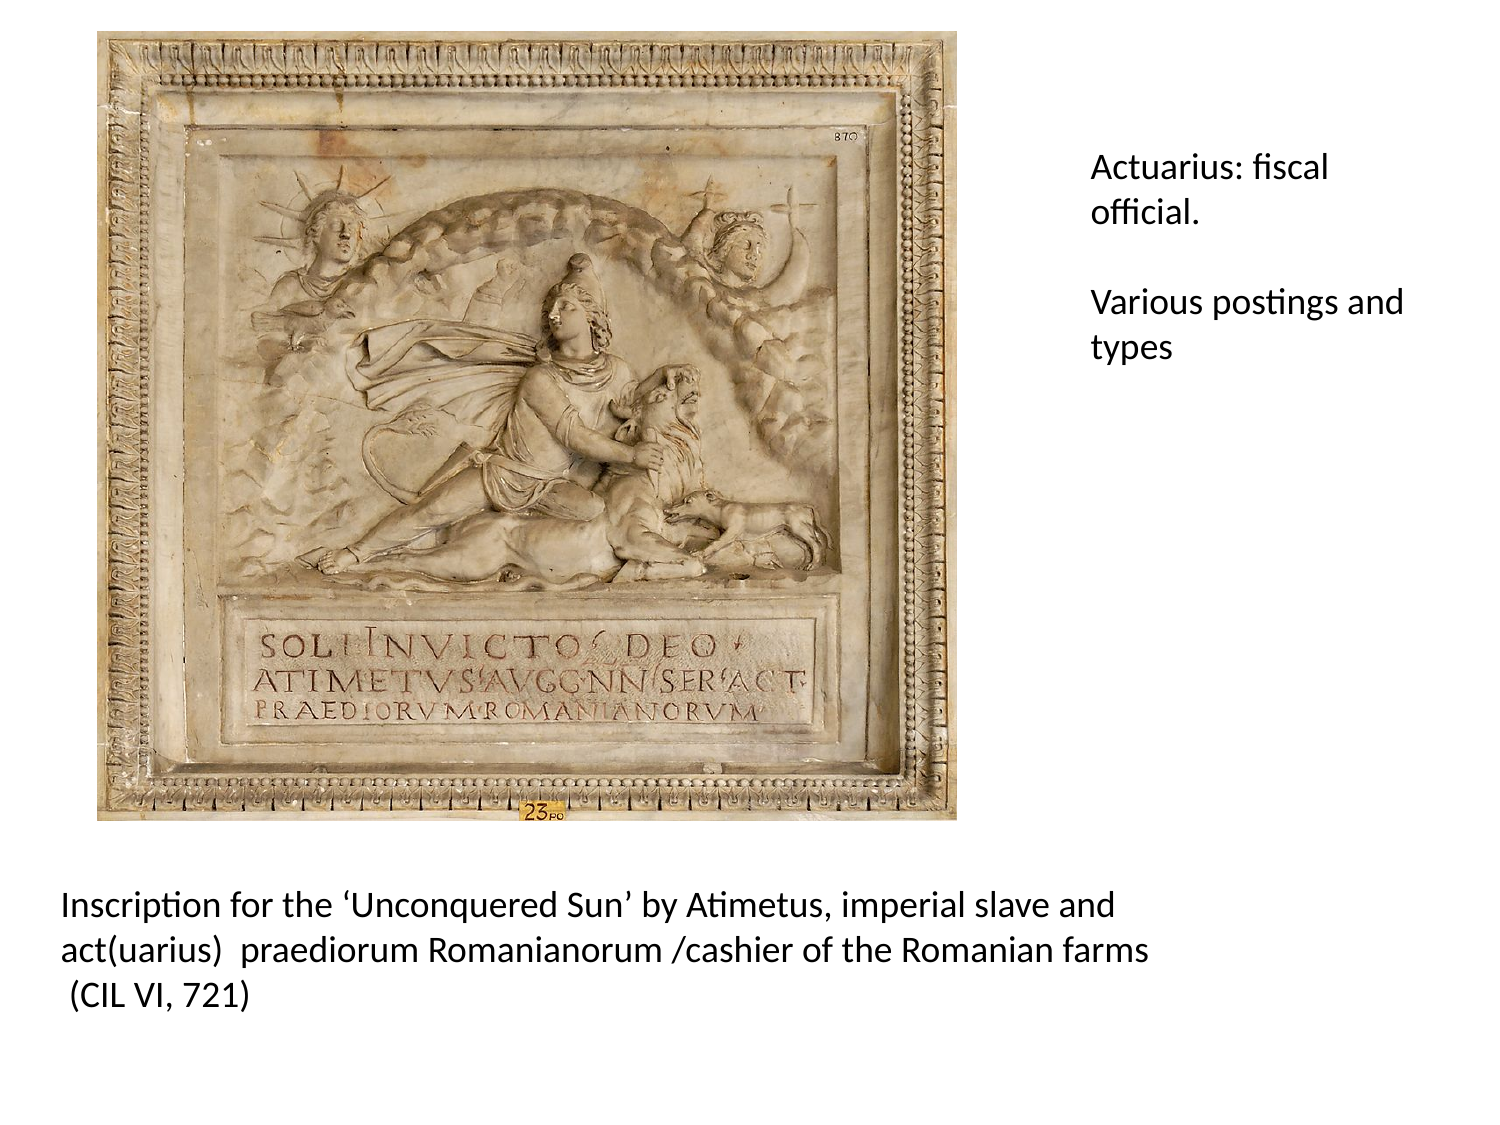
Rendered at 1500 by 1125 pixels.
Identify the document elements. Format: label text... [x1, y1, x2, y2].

text_box Inscription for the ‘Unconquered Sun’ by Atimetus, imperial slave and act(uarius) praediorum Romanianorum /cashier of the Romanian farms (CIL VI, 721) [45, 873, 1231, 1023]
text_box Actuarius: fiscal official. Various postings and types [1075, 134, 1432, 375]
picture [97, 31, 957, 822]
